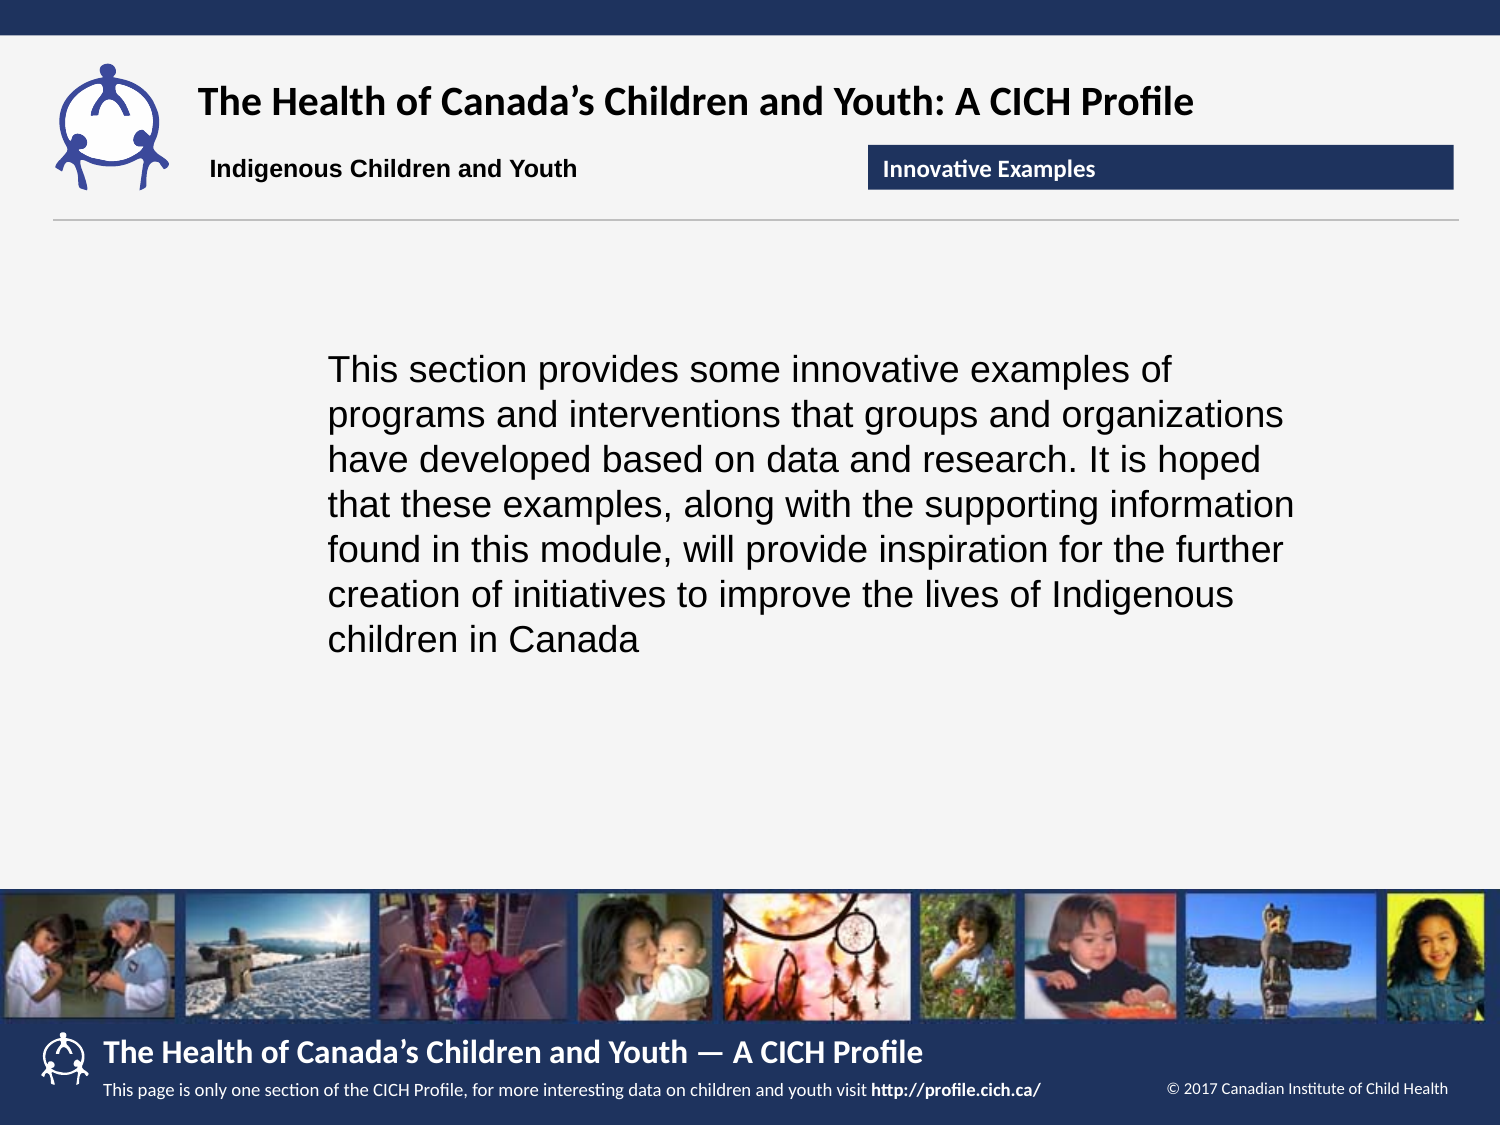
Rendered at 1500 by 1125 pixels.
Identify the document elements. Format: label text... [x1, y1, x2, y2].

text_box This section provides some innovative examples of programs and interventions that groups and organizations have developed based on data and research. It is hoped that these examples, along with the supporting information found in this module, will provide inspiration for the further creation of initiatives to improve the lives of Indigenous children in Canada [312, 338, 1317, 668]
picture [0, 889, 1500, 1024]
